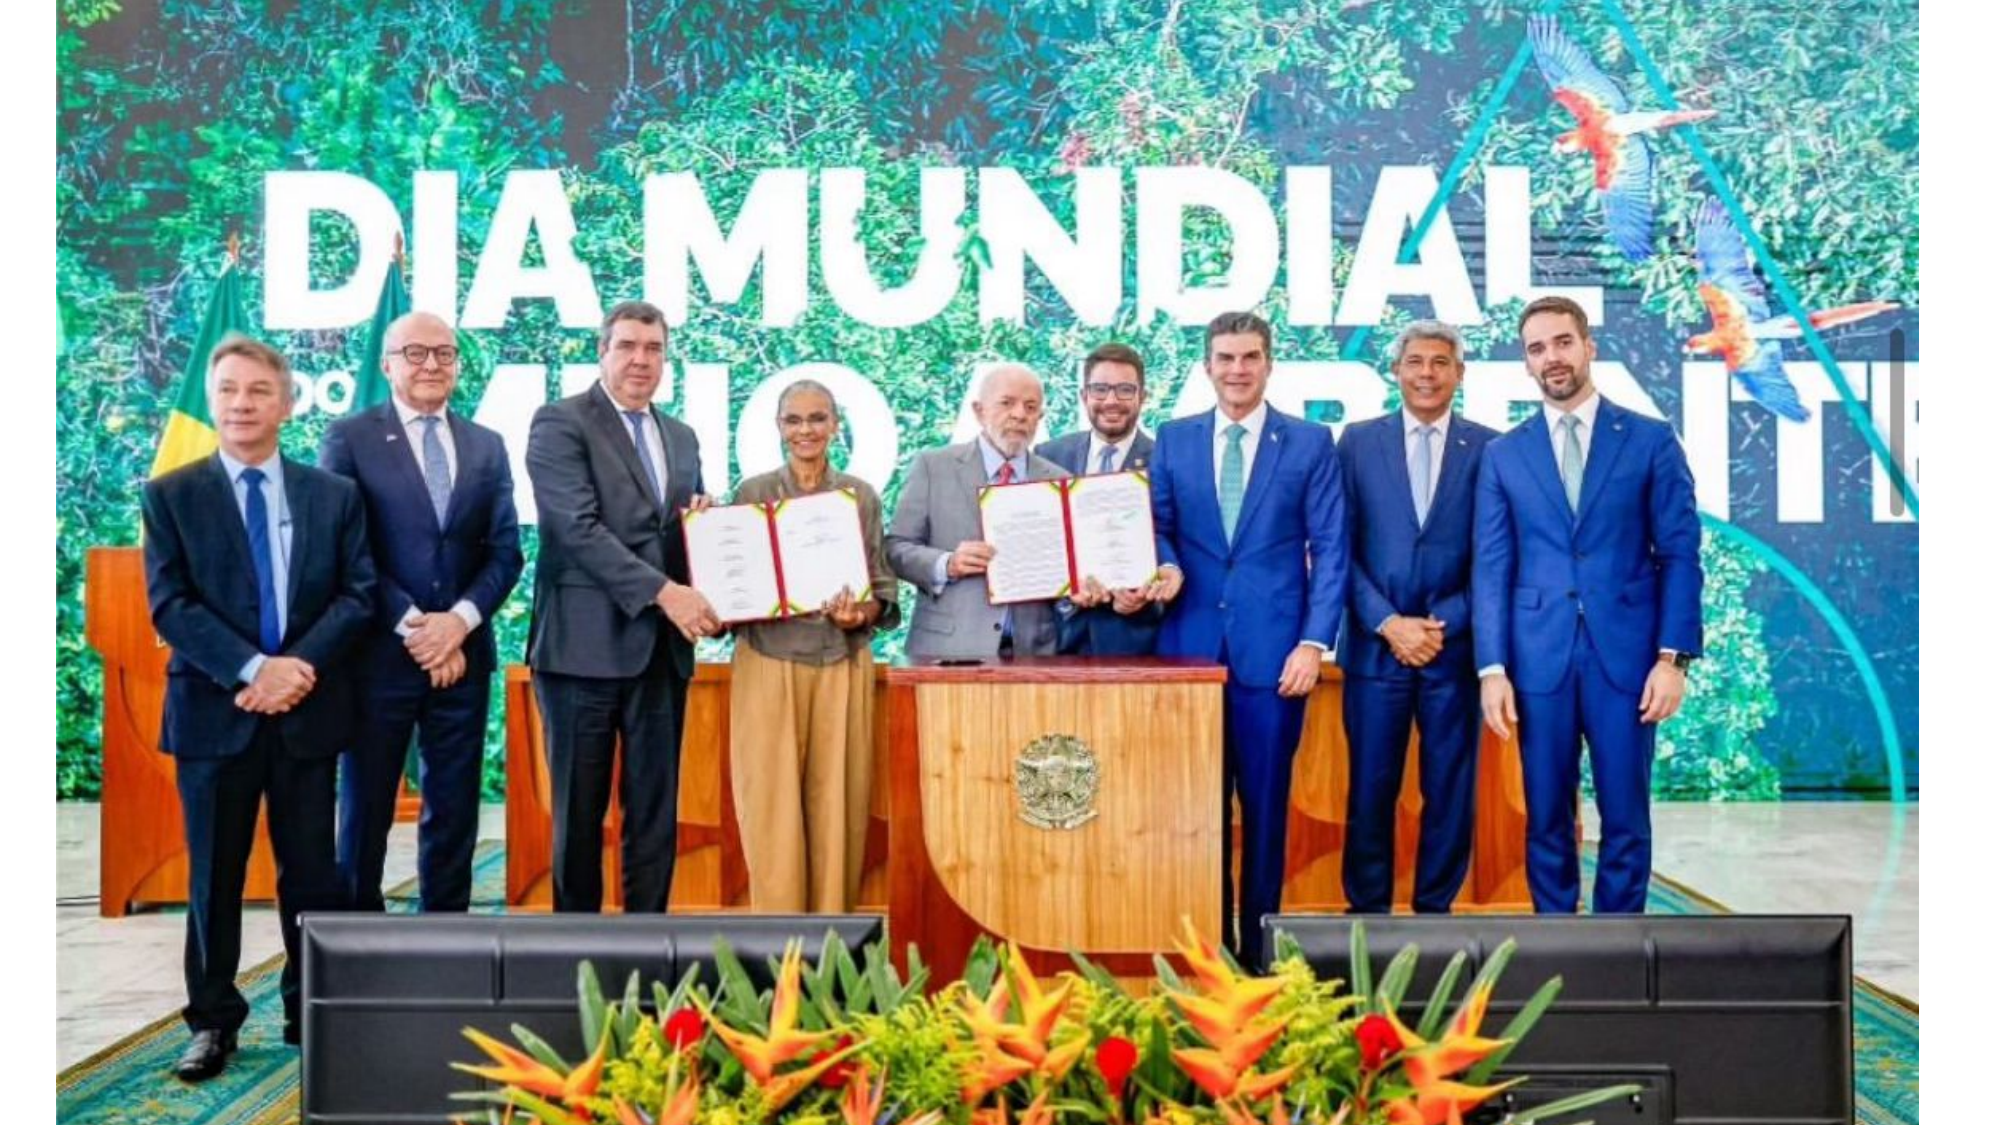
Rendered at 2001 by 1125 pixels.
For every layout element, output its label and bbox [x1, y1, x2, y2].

list [55, 0, 1920, 1125]
